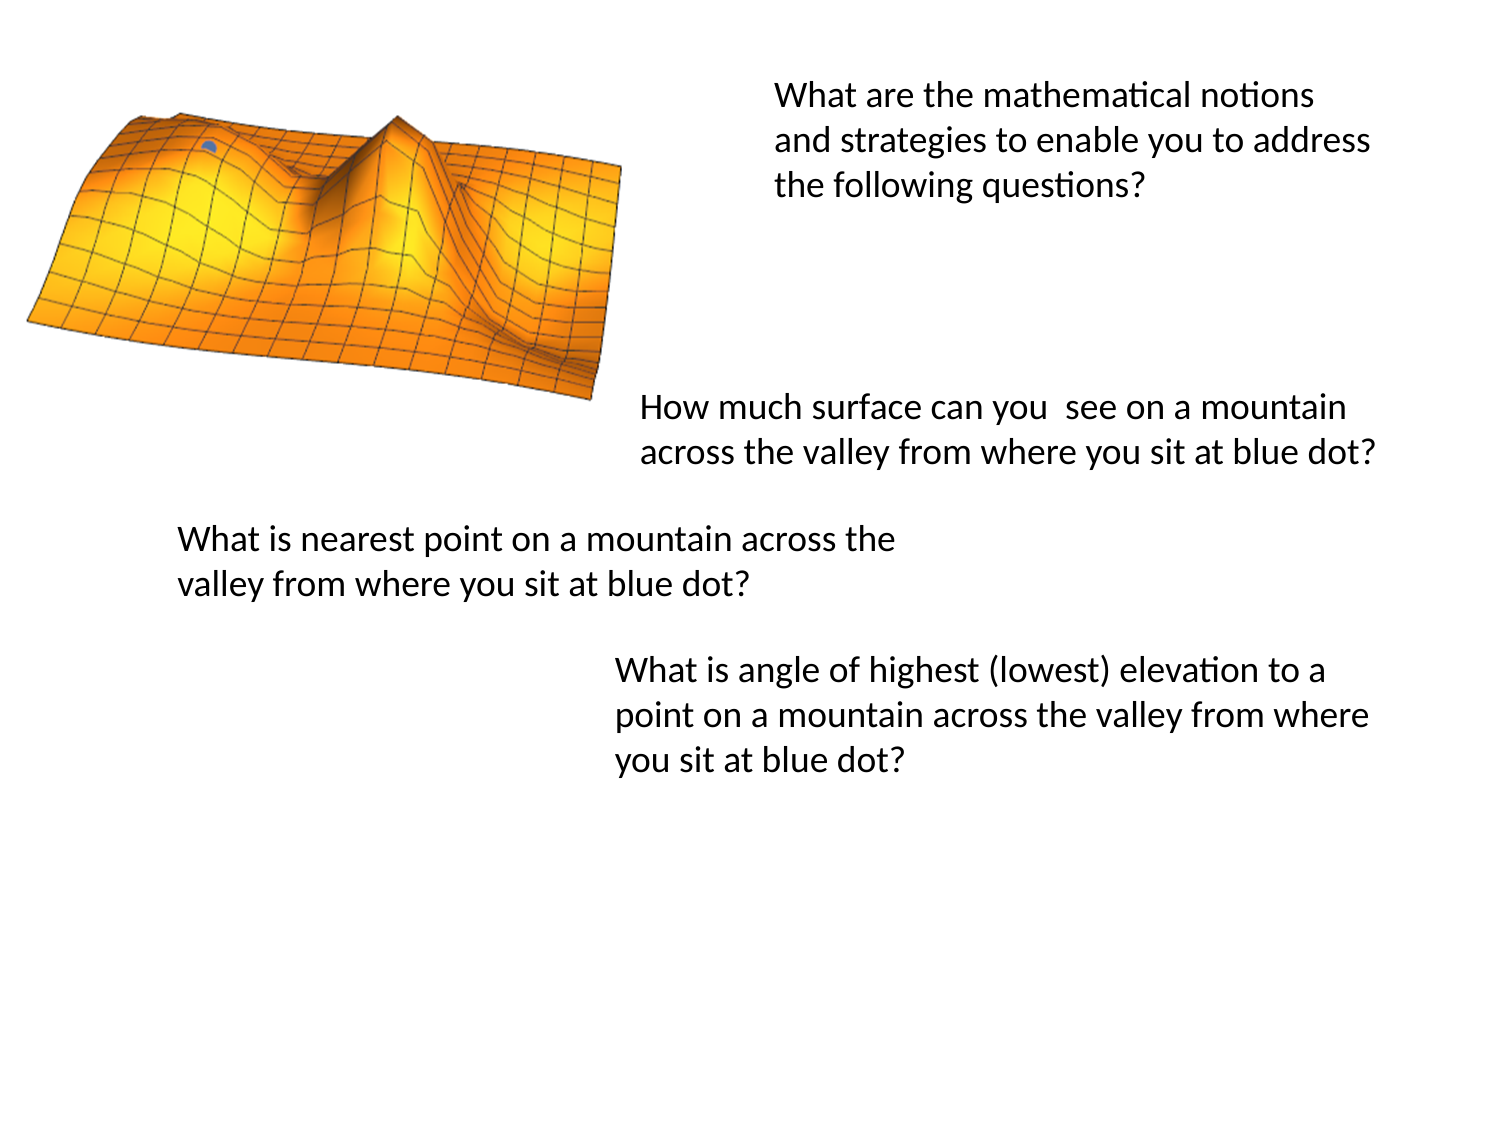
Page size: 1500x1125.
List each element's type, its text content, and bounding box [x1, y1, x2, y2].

text_box What is nearest point on a mountain across the valley from where you sit at blue dot? [162, 506, 963, 612]
picture [0, 12, 640, 475]
text_box What are the mathematical notions and strategies to enable you to address the following questions? [759, 62, 1387, 213]
text_box What is angle of highest (lowest) elevation to a point on a mountain across the valley from where you sit at blue dot? [600, 637, 1400, 788]
text_box How much surface can you see on a mountain across the valley from where you sit at blue dot? [641, 374, 1425, 480]
